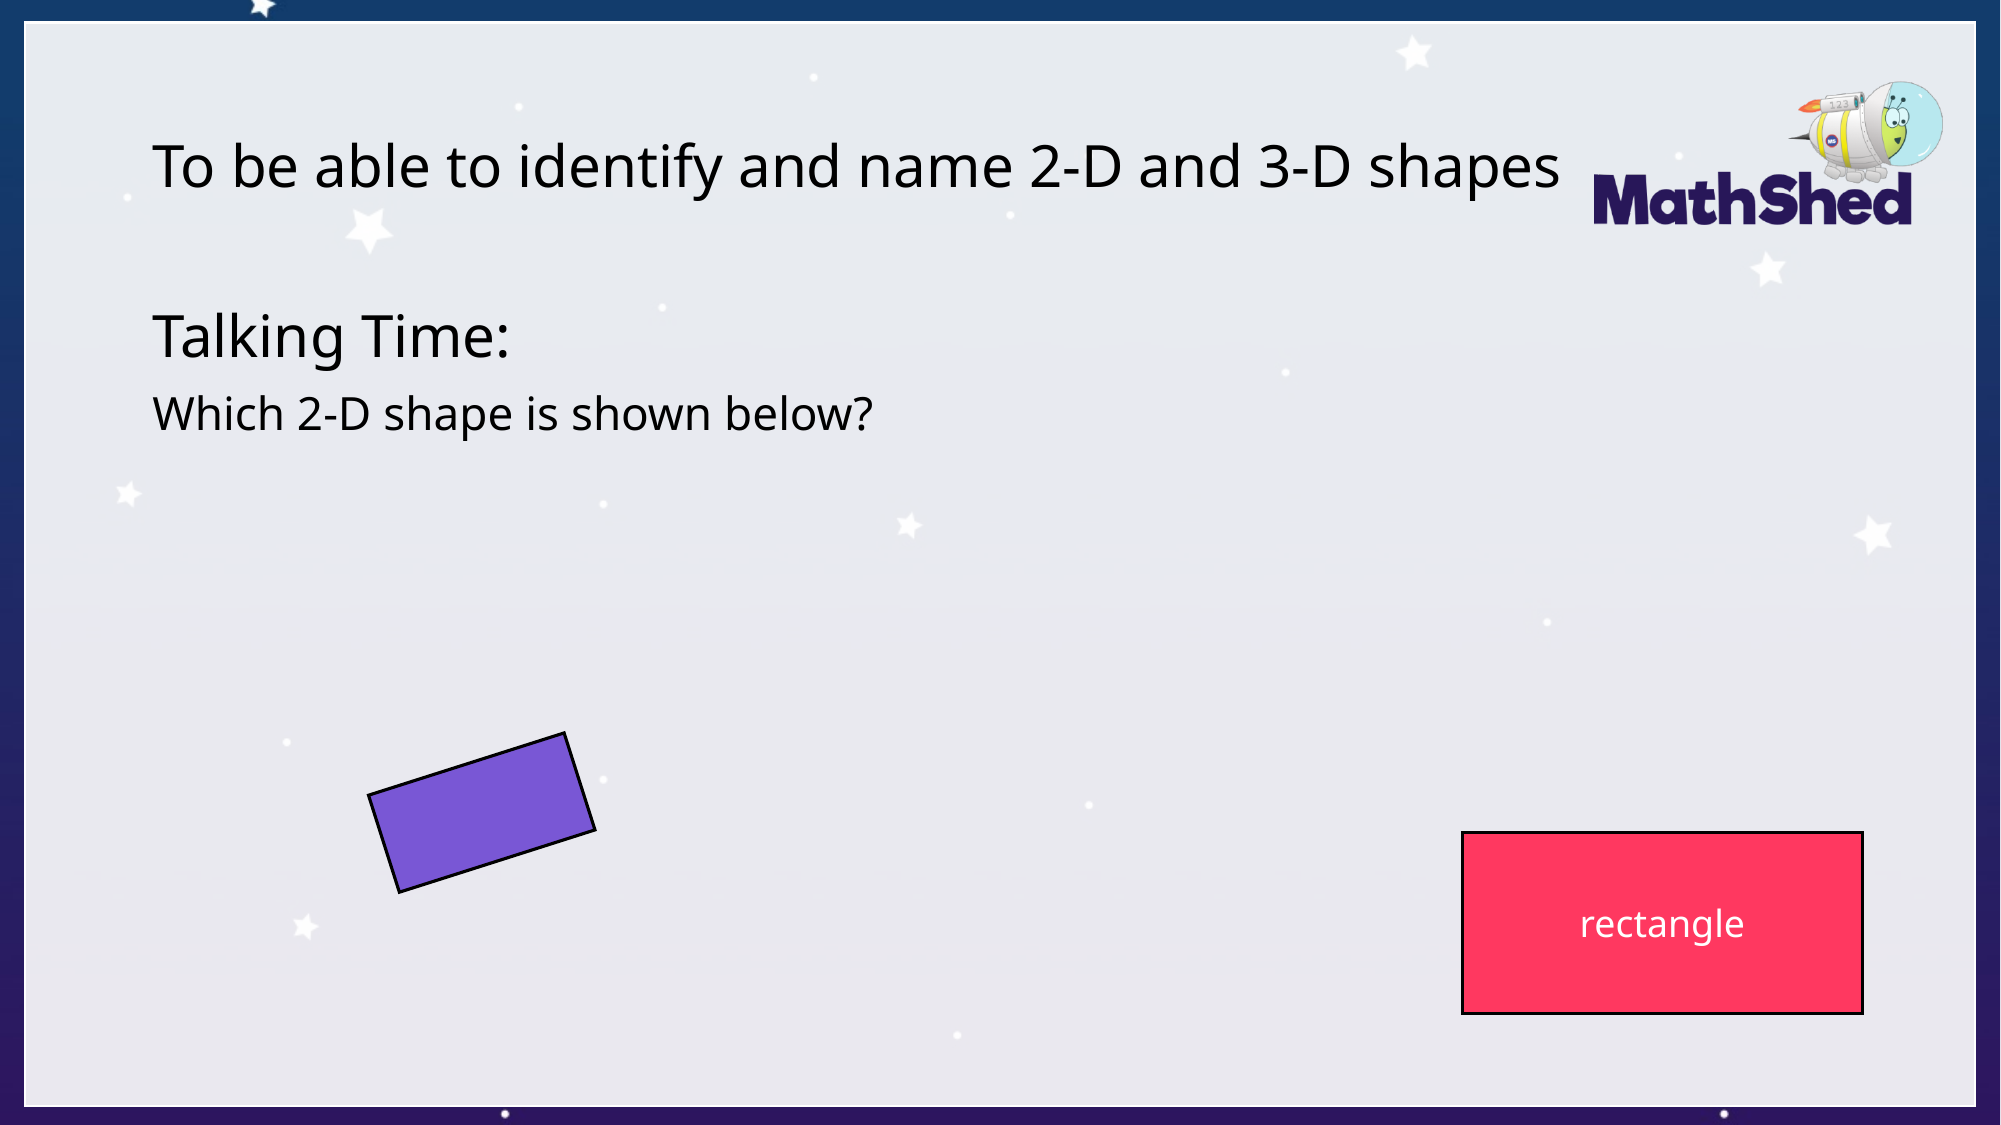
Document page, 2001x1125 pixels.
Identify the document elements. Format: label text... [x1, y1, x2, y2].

text_box [367, 731, 597, 894]
picture [0, 0, 2001, 1125]
list Talking Time: Which 2-D shape is shown below? [137, 299, 1863, 1014]
title To be able to identify and name 2-D and 3-D shapes [137, 59, 1578, 278]
text_box rectangle [1461, 831, 1863, 1014]
